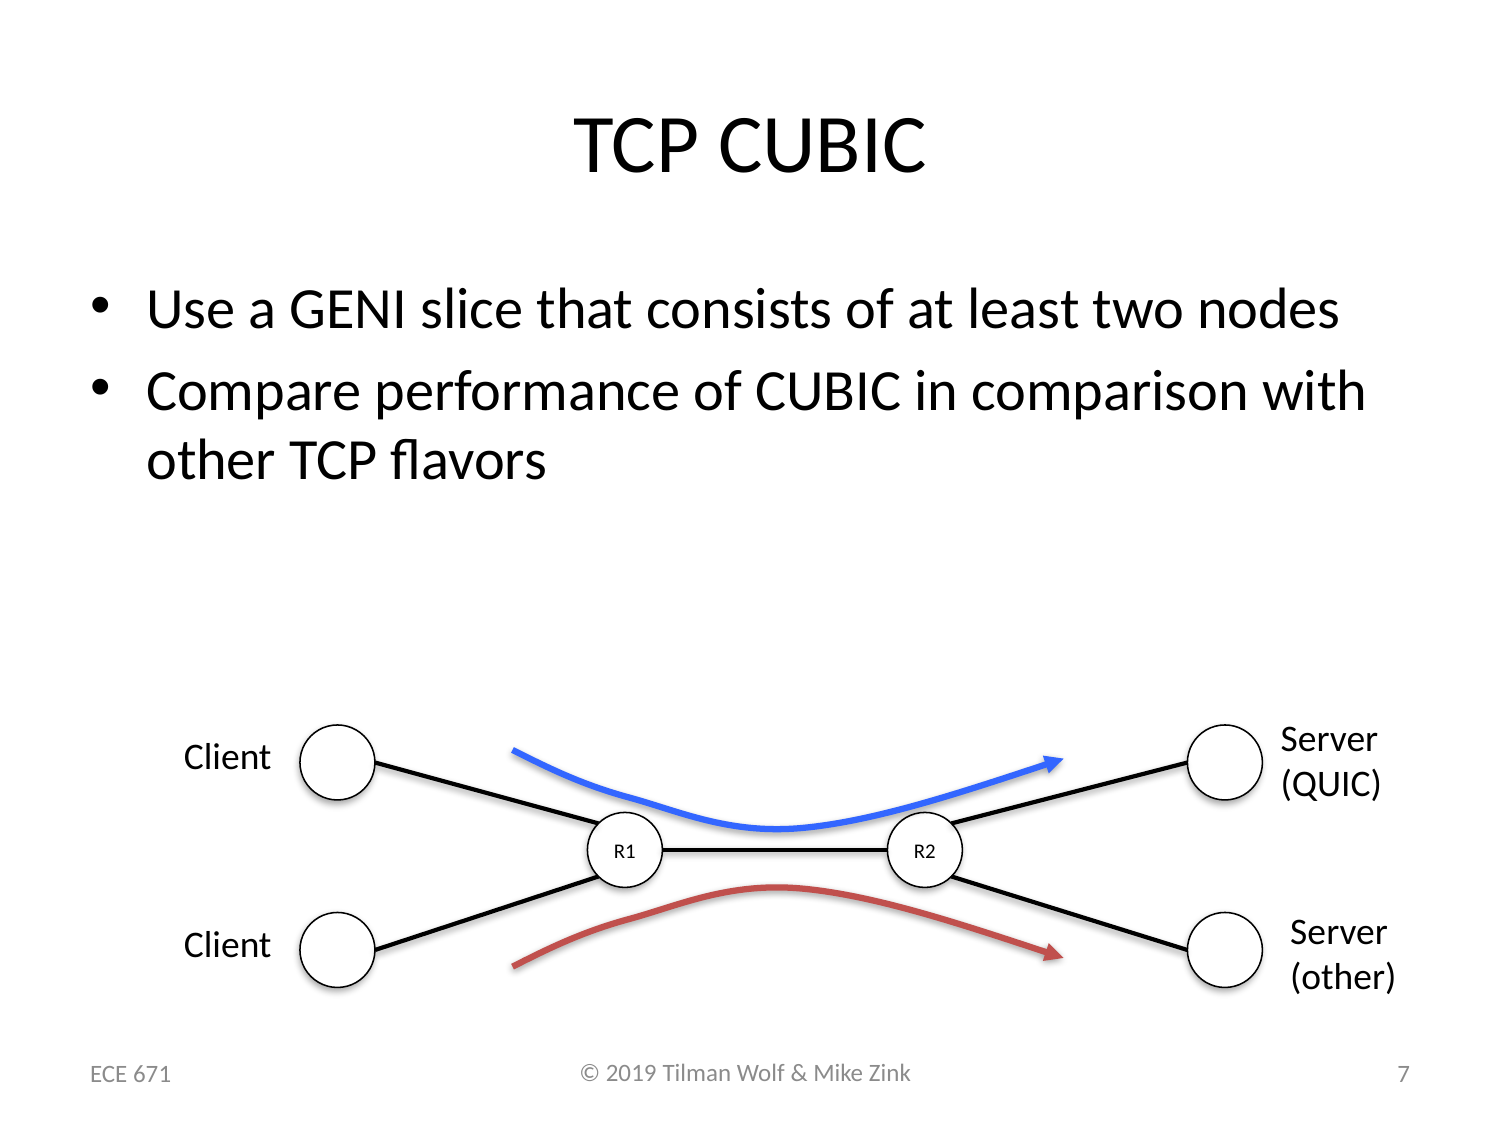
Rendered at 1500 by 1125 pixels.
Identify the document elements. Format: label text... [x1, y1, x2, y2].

text_box [511, 885, 997, 969]
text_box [374, 762, 599, 824]
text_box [374, 876, 599, 951]
slide_number 7 [1074, 1042, 1425, 1103]
text_box [299, 911, 375, 989]
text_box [951, 876, 1188, 951]
title TCP CUBIC [75, 45, 1425, 233]
text_box [299, 724, 376, 801]
text_box [1187, 911, 1264, 989]
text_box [951, 762, 1188, 824]
list Use a GENI slice that consists of at least two nodes Compare performance of CUBIC in comparison with other TCP flavors [75, 262, 1425, 575]
text_box R2 [886, 811, 964, 889]
slide_number ECE 671 [75, 1042, 425, 1103]
text_box Client [169, 912, 287, 973]
text_box [1186, 724, 1264, 801]
text_box R1 [586, 811, 663, 889]
text_box Server (other) [1275, 899, 1412, 1005]
text_box [511, 748, 1064, 832]
text_box Client [169, 724, 287, 785]
text_box Server (QUIC) [1265, 706, 1402, 812]
